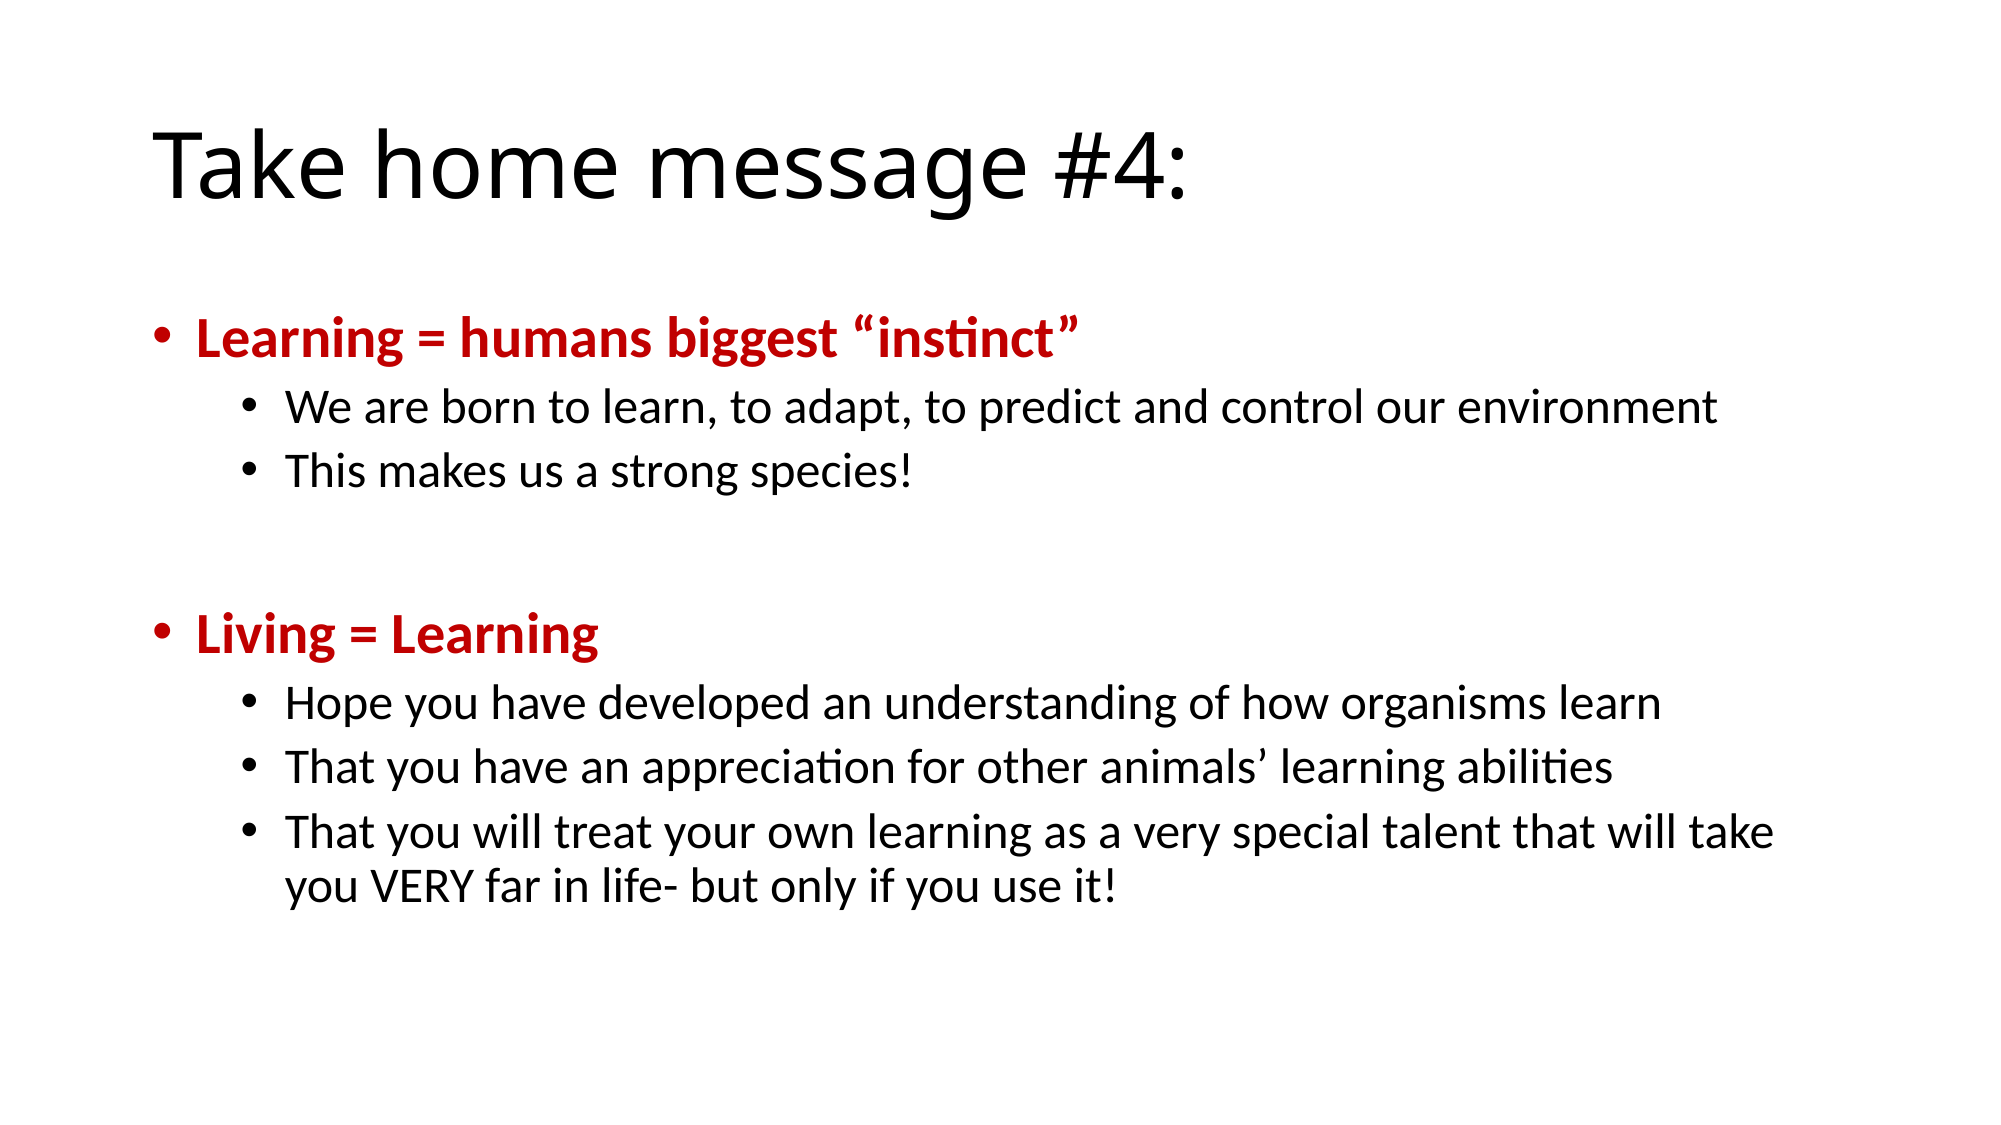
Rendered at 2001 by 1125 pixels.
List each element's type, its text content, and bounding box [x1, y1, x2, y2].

list Learning = humans biggest “instinct” We are born to learn, to adapt, to predict and control our environment This makes us a strong species! Living = Learning Hope you have developed an understanding of how organisms learn That you have an appreciation for other animals’ learning abilities That you will treat your own learning as a very special talent that will take you VERY far in life- but only if you use it! [137, 299, 1863, 1014]
title Take home message #4: [137, 59, 1863, 278]
